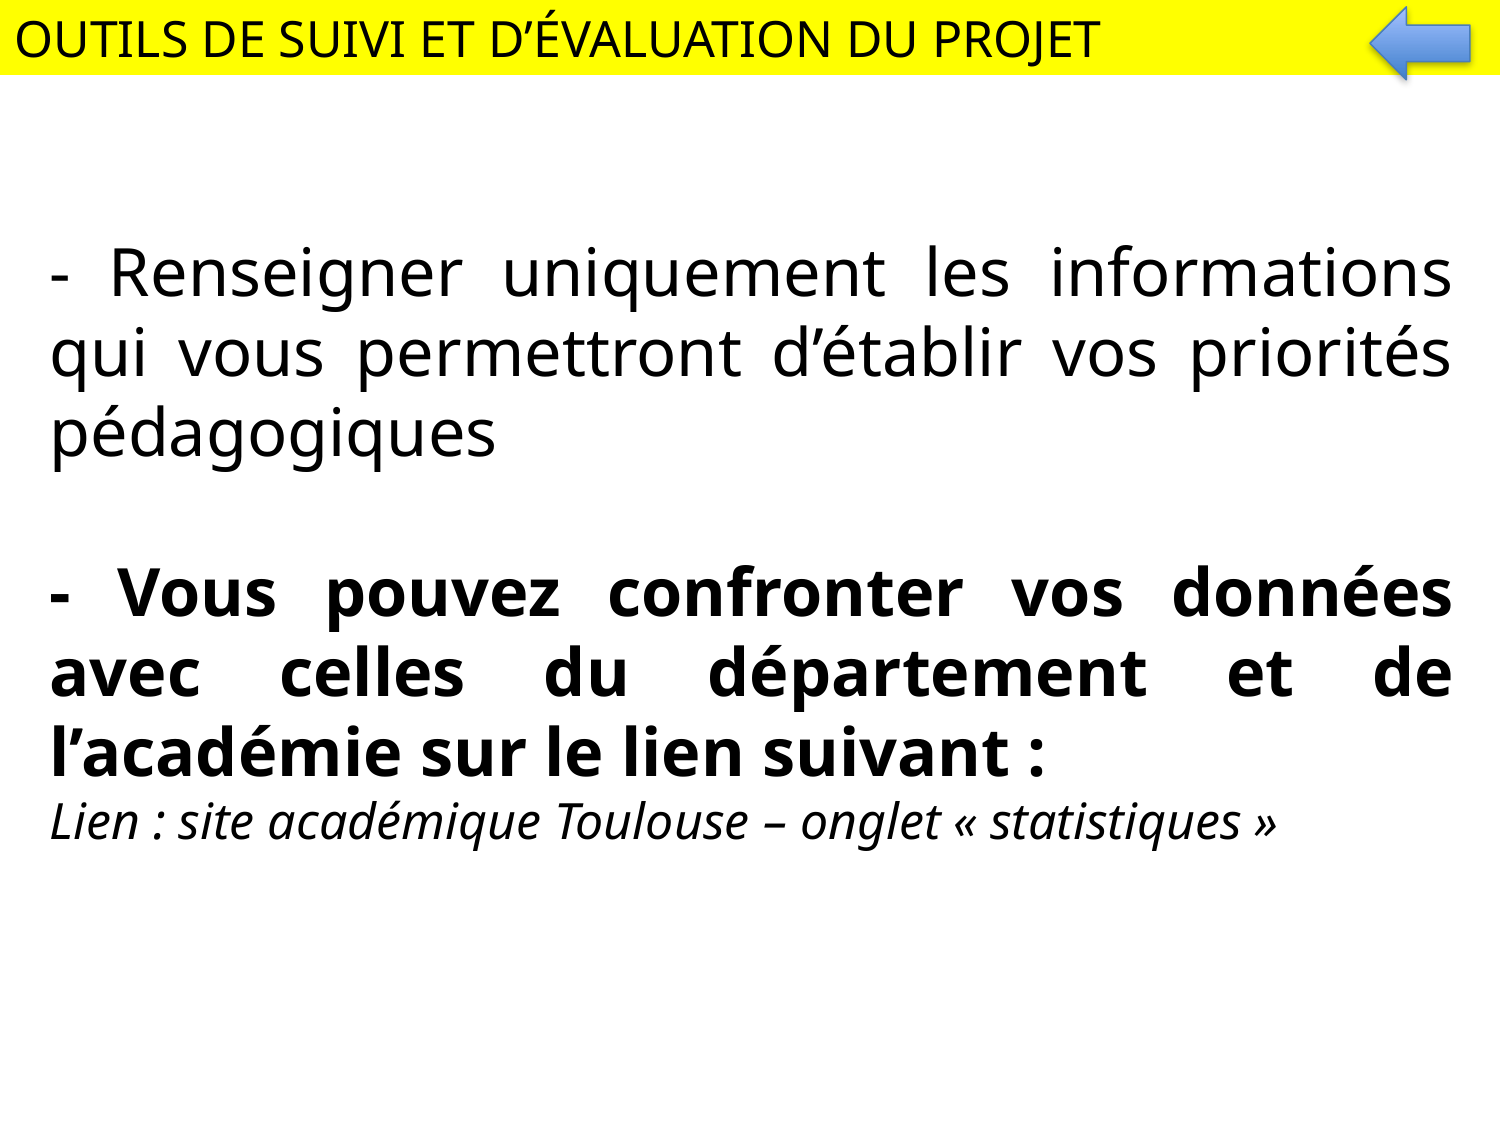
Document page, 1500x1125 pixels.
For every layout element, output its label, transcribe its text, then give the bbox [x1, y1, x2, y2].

text_box - Renseigner uniquement les informations qui vous permettront d’établir vos priorités pédagogiques - Vous pouvez confronter vos données avec celles du département et de l’académie sur le lien suivant : Lien : site académique Toulouse – onglet « statistiques » [34, 222, 1470, 857]
text_box [1369, 6, 1471, 81]
text_box OUTILS DE SUIVI ET D’ÉVALUATION DU PROJET [0, 0, 1500, 75]
